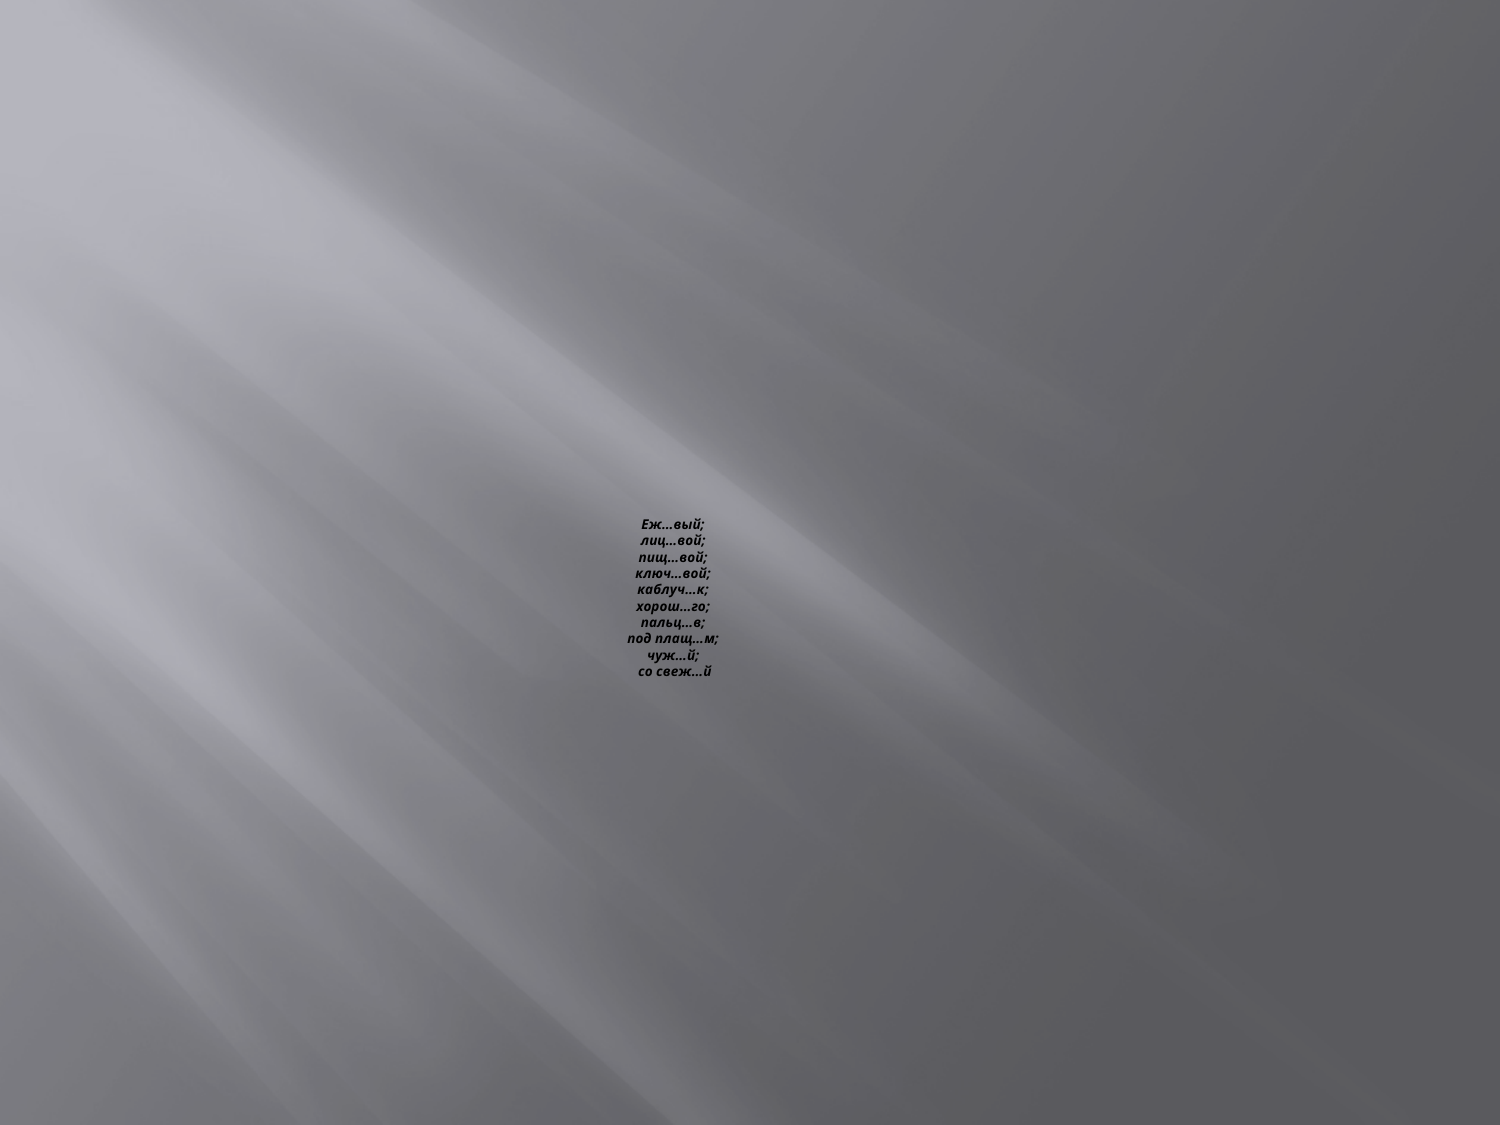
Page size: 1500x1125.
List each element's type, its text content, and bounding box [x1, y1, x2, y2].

title Еж…вый; лиц…вой; пищ…вой; ключ…вой; каблуч…к; хорош…го; пальц…в; под плащ…м; чуж…й; со свеж…й [0, 503, 1350, 692]
